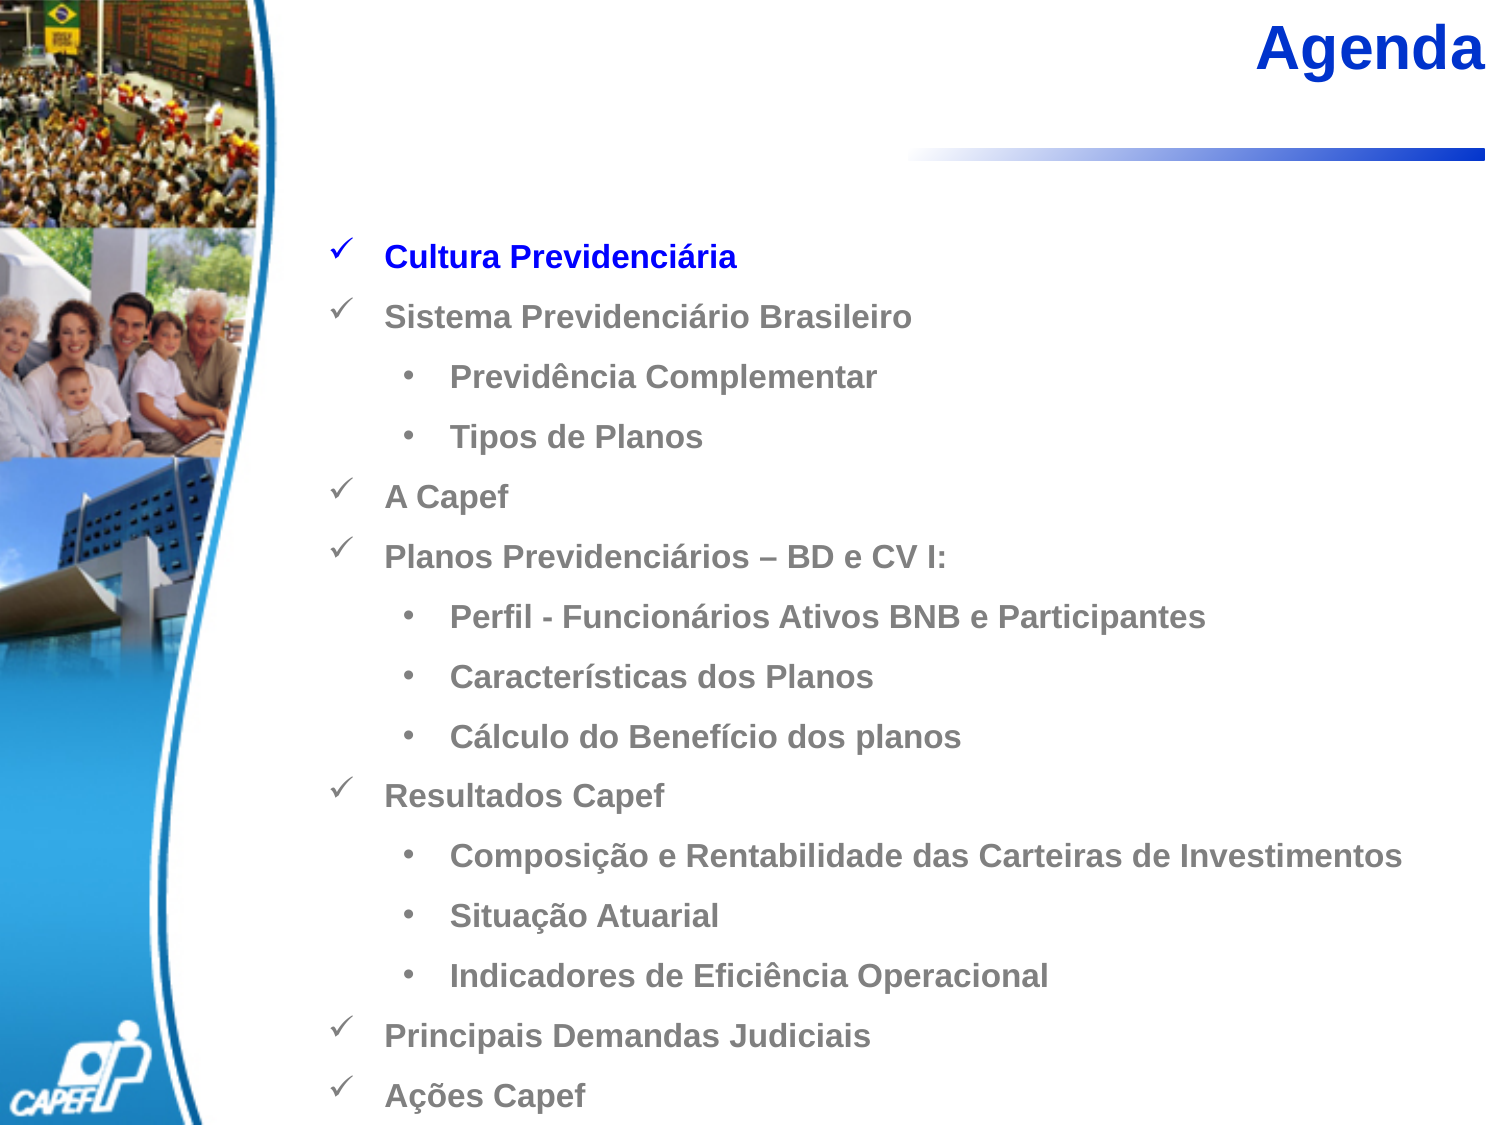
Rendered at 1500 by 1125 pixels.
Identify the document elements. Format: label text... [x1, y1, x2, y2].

list Cultura Previdenciária Sistema Previdenciário Brasileiro Previdência Complementar Tipos de Planos A Capef Planos Previdenciários – BD e CV I: Perfil - Funcionários Ativos BNB e Participantes Características dos Planos Cálculo do Benefício dos planos Resultados Capef Composição e Rentabilidade das Carteiras de Investimentos Situação Atuarial Indicadores de Eficiência Operacional Principais Demandas Judiciais Ações Capef [312, 207, 1495, 1036]
title Agenda [301, 0, 1500, 79]
picture [0, 0, 1500, 1125]
